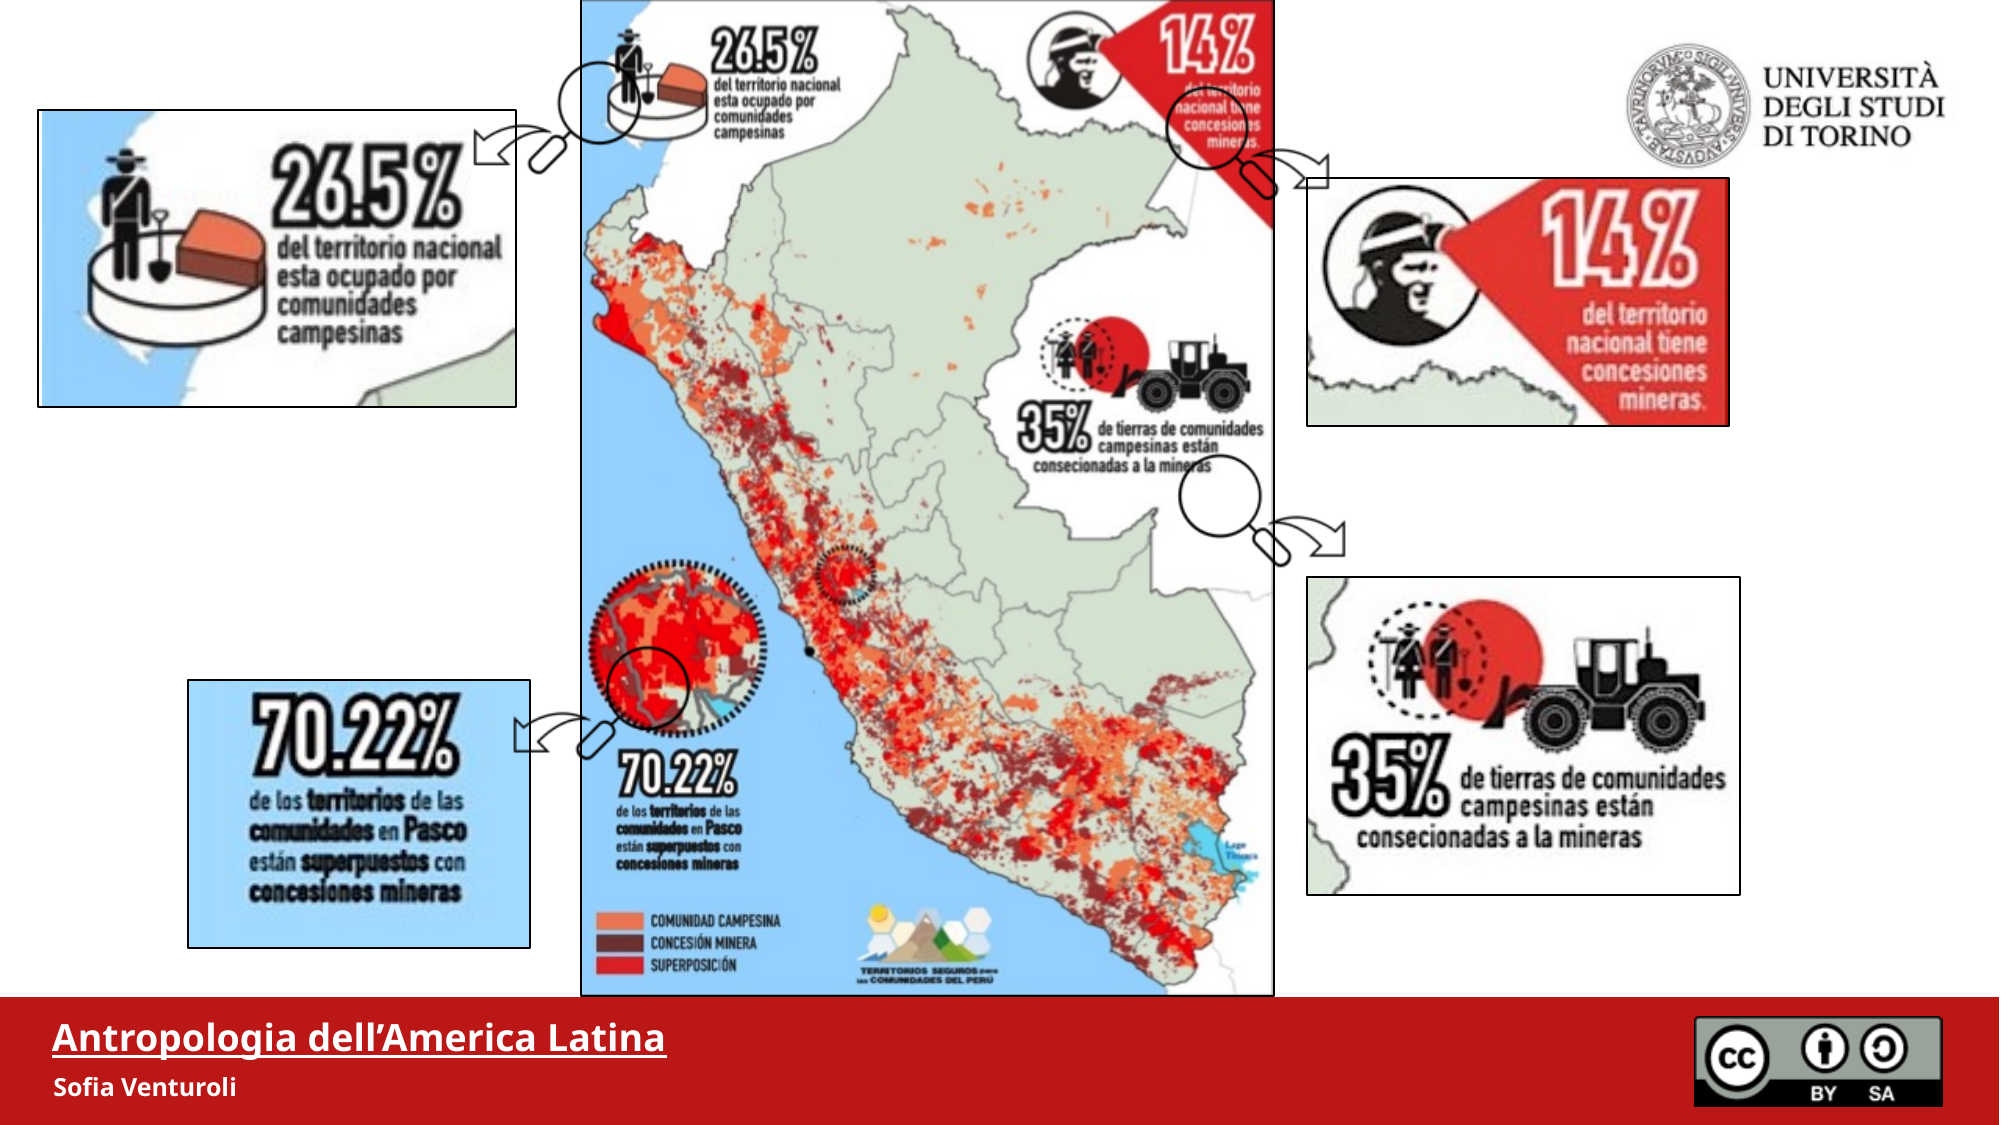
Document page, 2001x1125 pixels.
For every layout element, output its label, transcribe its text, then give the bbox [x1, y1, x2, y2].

picture [39, 0, 1739, 996]
text_box Sofia Venturoli [38, 1067, 2000, 1123]
picture [1694, 1016, 1943, 1107]
picture [1605, 22, 1964, 193]
text_box Antropologia dell’America Latina [37, 1012, 2000, 1068]
